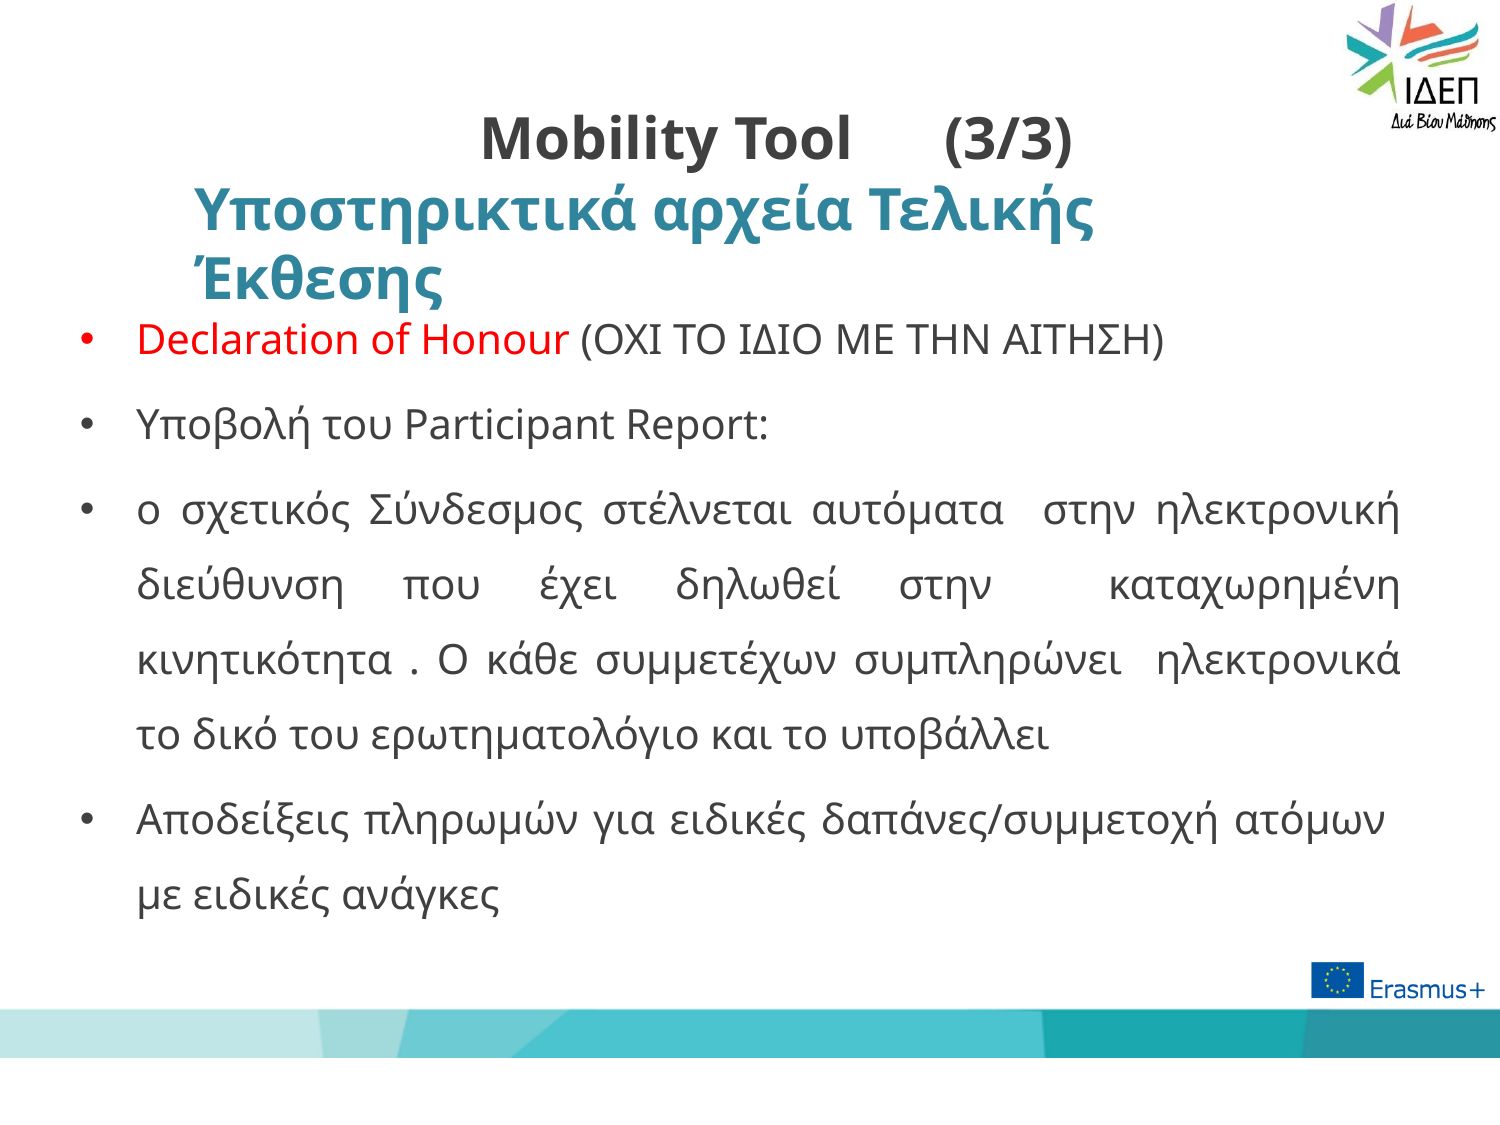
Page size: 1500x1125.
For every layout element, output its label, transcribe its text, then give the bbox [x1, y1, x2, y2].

picture [0, 1008, 1500, 1058]
picture [1342, 0, 1500, 135]
title Mobility Tool (3/3) Υποστηρικτικά αρχεία Τελικής Έκθεσης [192, 99, 1288, 310]
picture [1311, 961, 1485, 999]
text_box Declaration of Honour (ΟΧΙ ΤΟ ΙΔΙΟ ΜΕ ΤΗΝ ΑΙΤΗΣΗ) Υποβολή του Participant Report: ο σχετικός Σύνδεσμος στέλνεται αυτόματα στην ηλεκτρονική διεύθυνση που έχει δηλωθεί στην καταχωρημένη κινητικότητα . Ο κάθε συμμετέχων συμπληρώνει ηλεκτρονικά το δικό του ερωτηματολόγιο και το υποβάλλει Αποδείξεις πληρωμών για ειδικές δαπάνες/συμμετοχή ατόμων με ειδικές ανάγκες [77, 310, 1402, 918]
